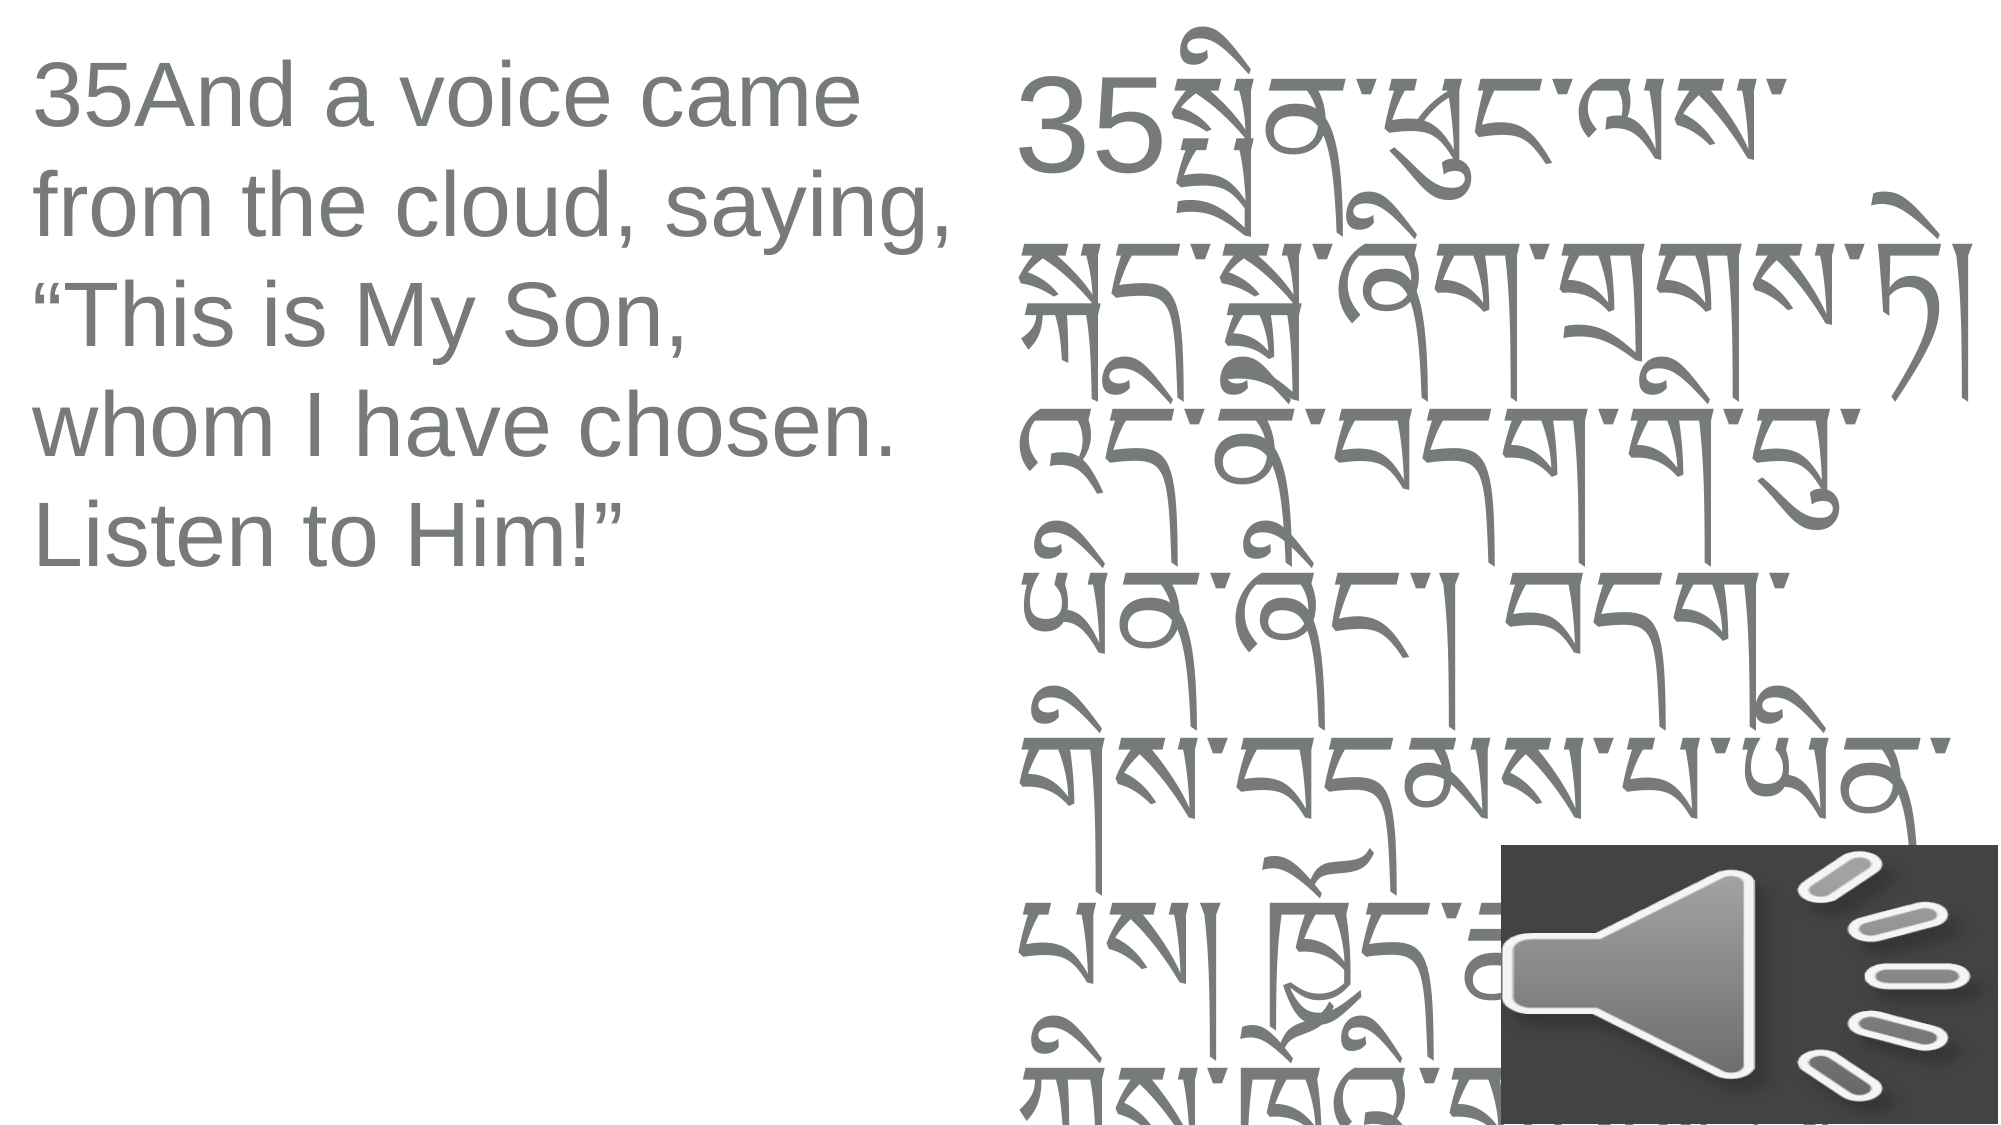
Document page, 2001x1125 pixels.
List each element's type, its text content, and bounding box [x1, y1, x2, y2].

picture [1500, 843, 2000, 1125]
text_box 35And a voice came from the cloud, saying, “This is My Son, whom I have chosen. Listen to Him!” [18, 27, 973, 1104]
text_box 35སྤྲིན་ཕུང་ལས་སྐད་སྒྲ་ཞིག་གྲགས༌ཏེ། འདི་ནི་བདག་གི་བུ་ཡིན་ཞིང་། བདག་གིས་བདམས་པ་ཡིན་པས། ཁྱོད་རྣམས་ཀྱིས་ཁོའི་གཏམ་ལ་ཉོན་ཅིག་ཅེས་གསུངས་སོ།། [999, 27, 2000, 1104]
